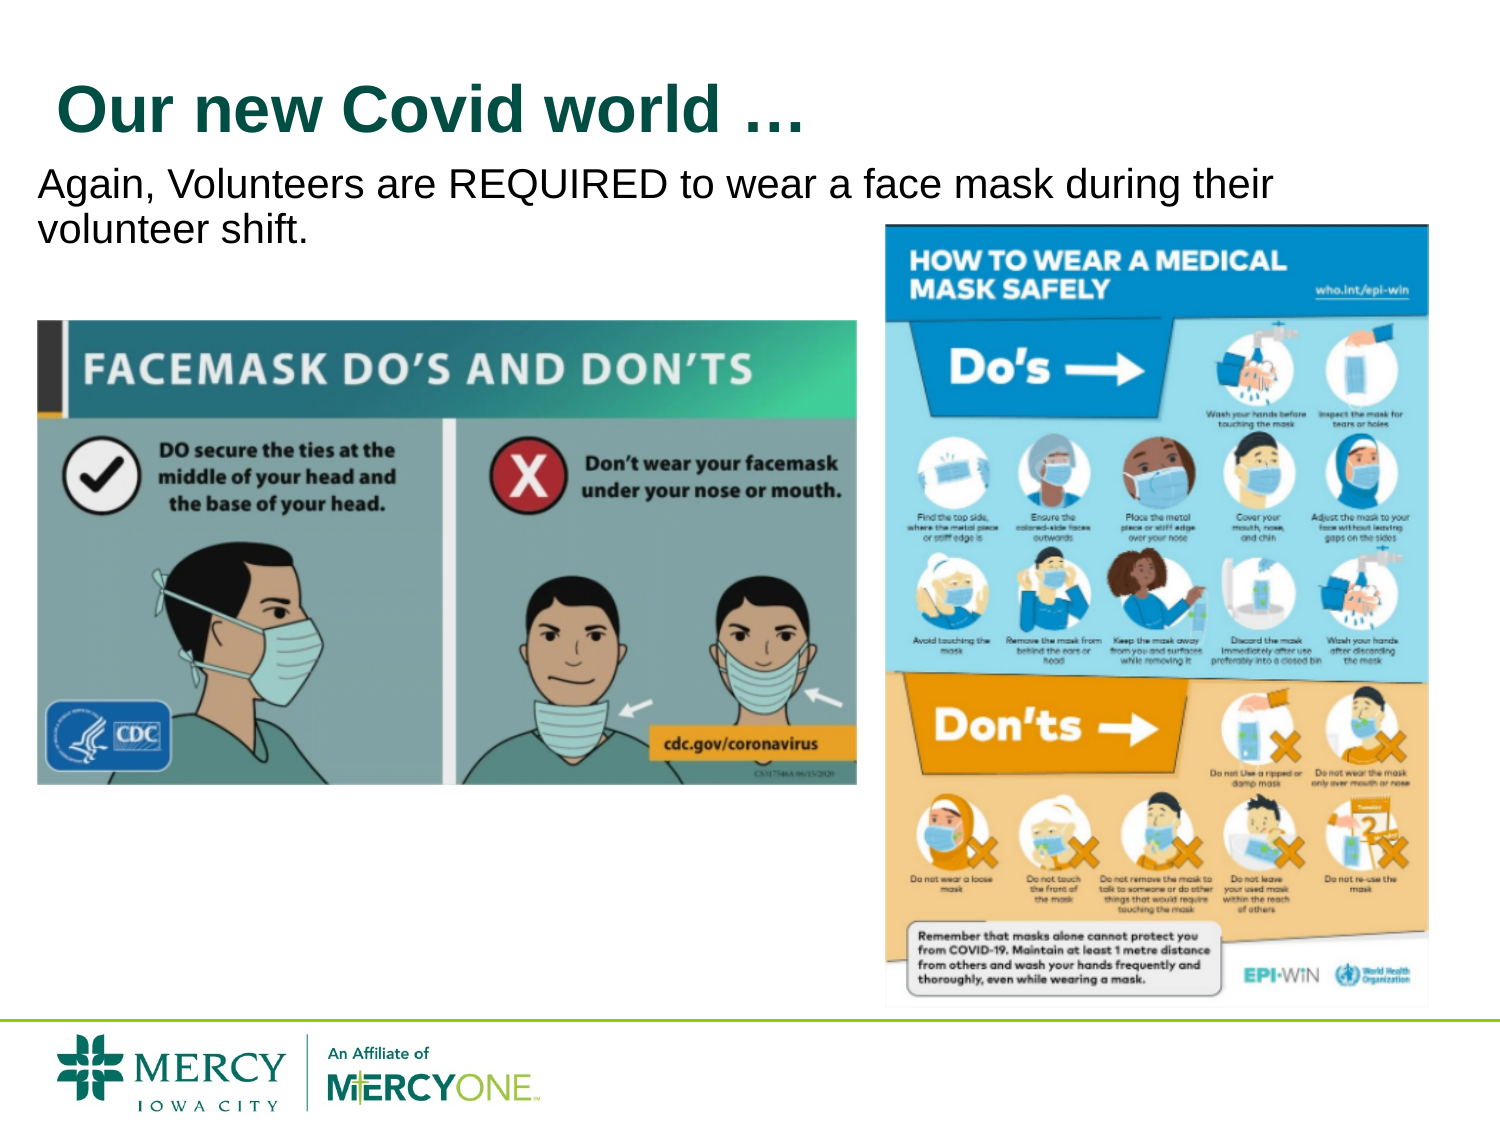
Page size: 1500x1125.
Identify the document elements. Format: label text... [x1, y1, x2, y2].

picture [885, 224, 1429, 1008]
list Again, Volunteers are REQUIRED to wear a face mask during their volunteer shift. [37, 162, 1437, 1009]
picture [37, 320, 857, 785]
picture [57, 1031, 540, 1114]
title Our new Covid world … [56, 75, 1444, 184]
